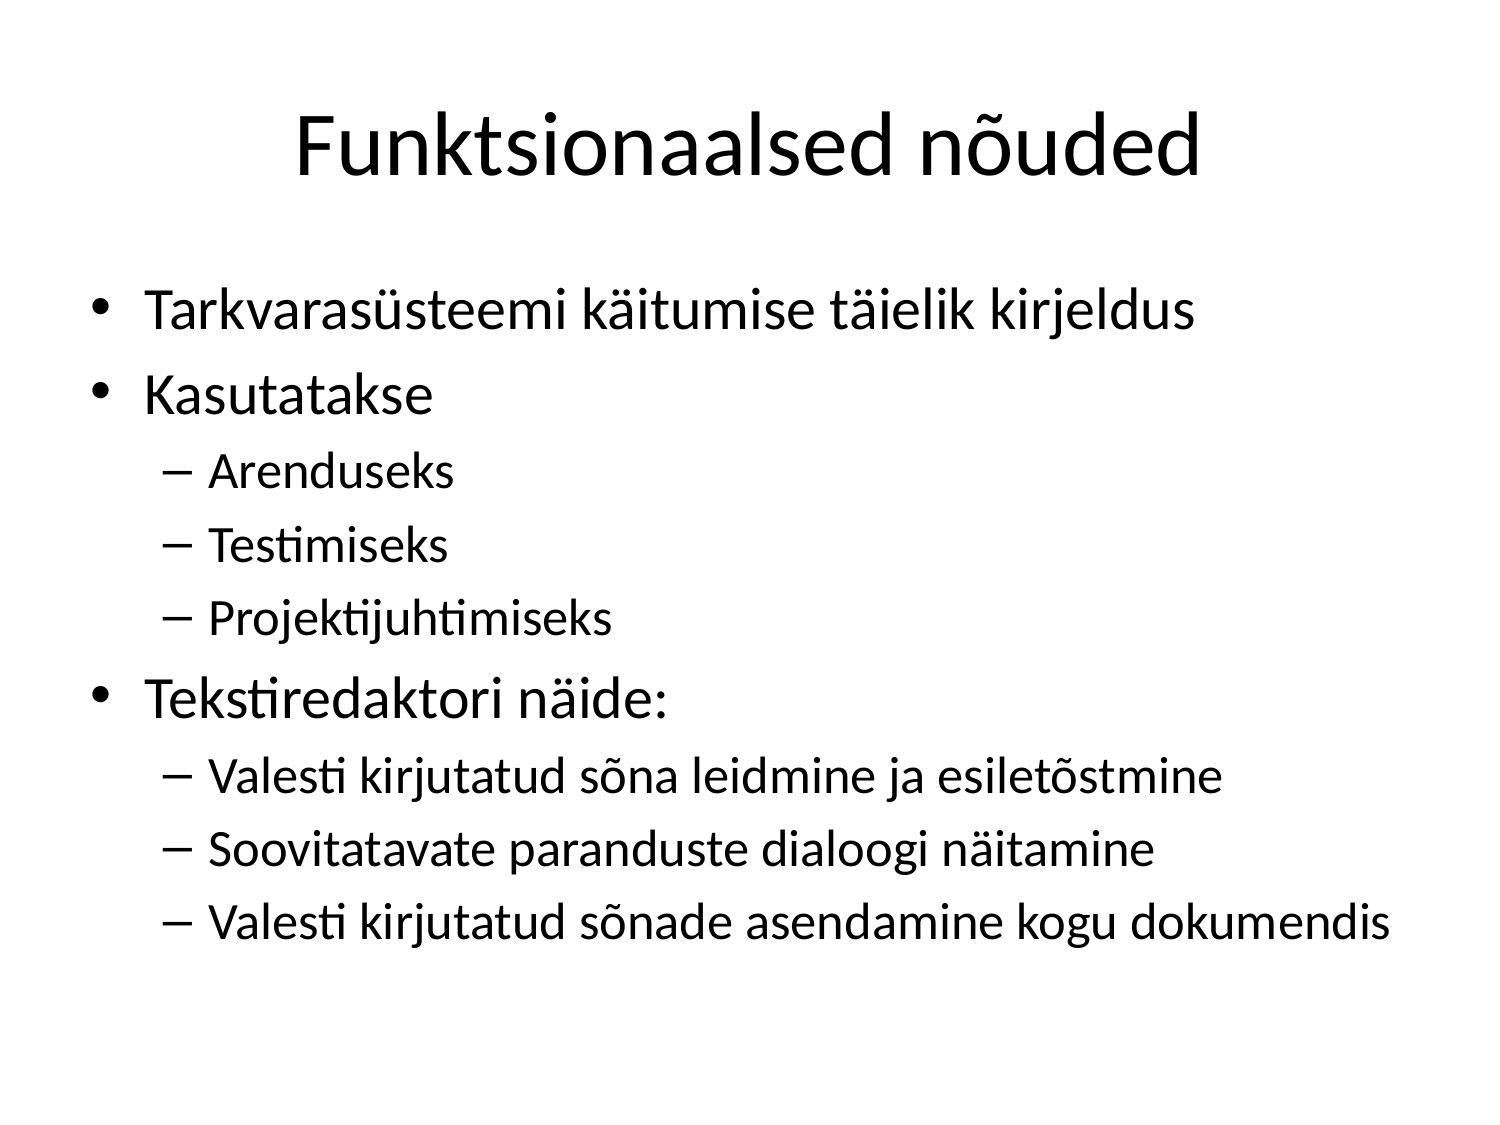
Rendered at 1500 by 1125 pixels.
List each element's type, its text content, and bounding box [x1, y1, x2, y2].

title Funktsionaalsed nõuded [75, 45, 1425, 233]
list Tarkvarasüsteemi käitumise täielik kirjeldus Kasutatakse Arenduseks Testimiseks Projektijuhtimiseks Tekstiredaktori näide: Valesti kirjutatud sõna leidmine ja esiletõstmine Soovitatavate paranduste dialoogi näitamine Valesti kirjutatud sõnade asendamine kogu dokumendis [75, 262, 1425, 1005]
